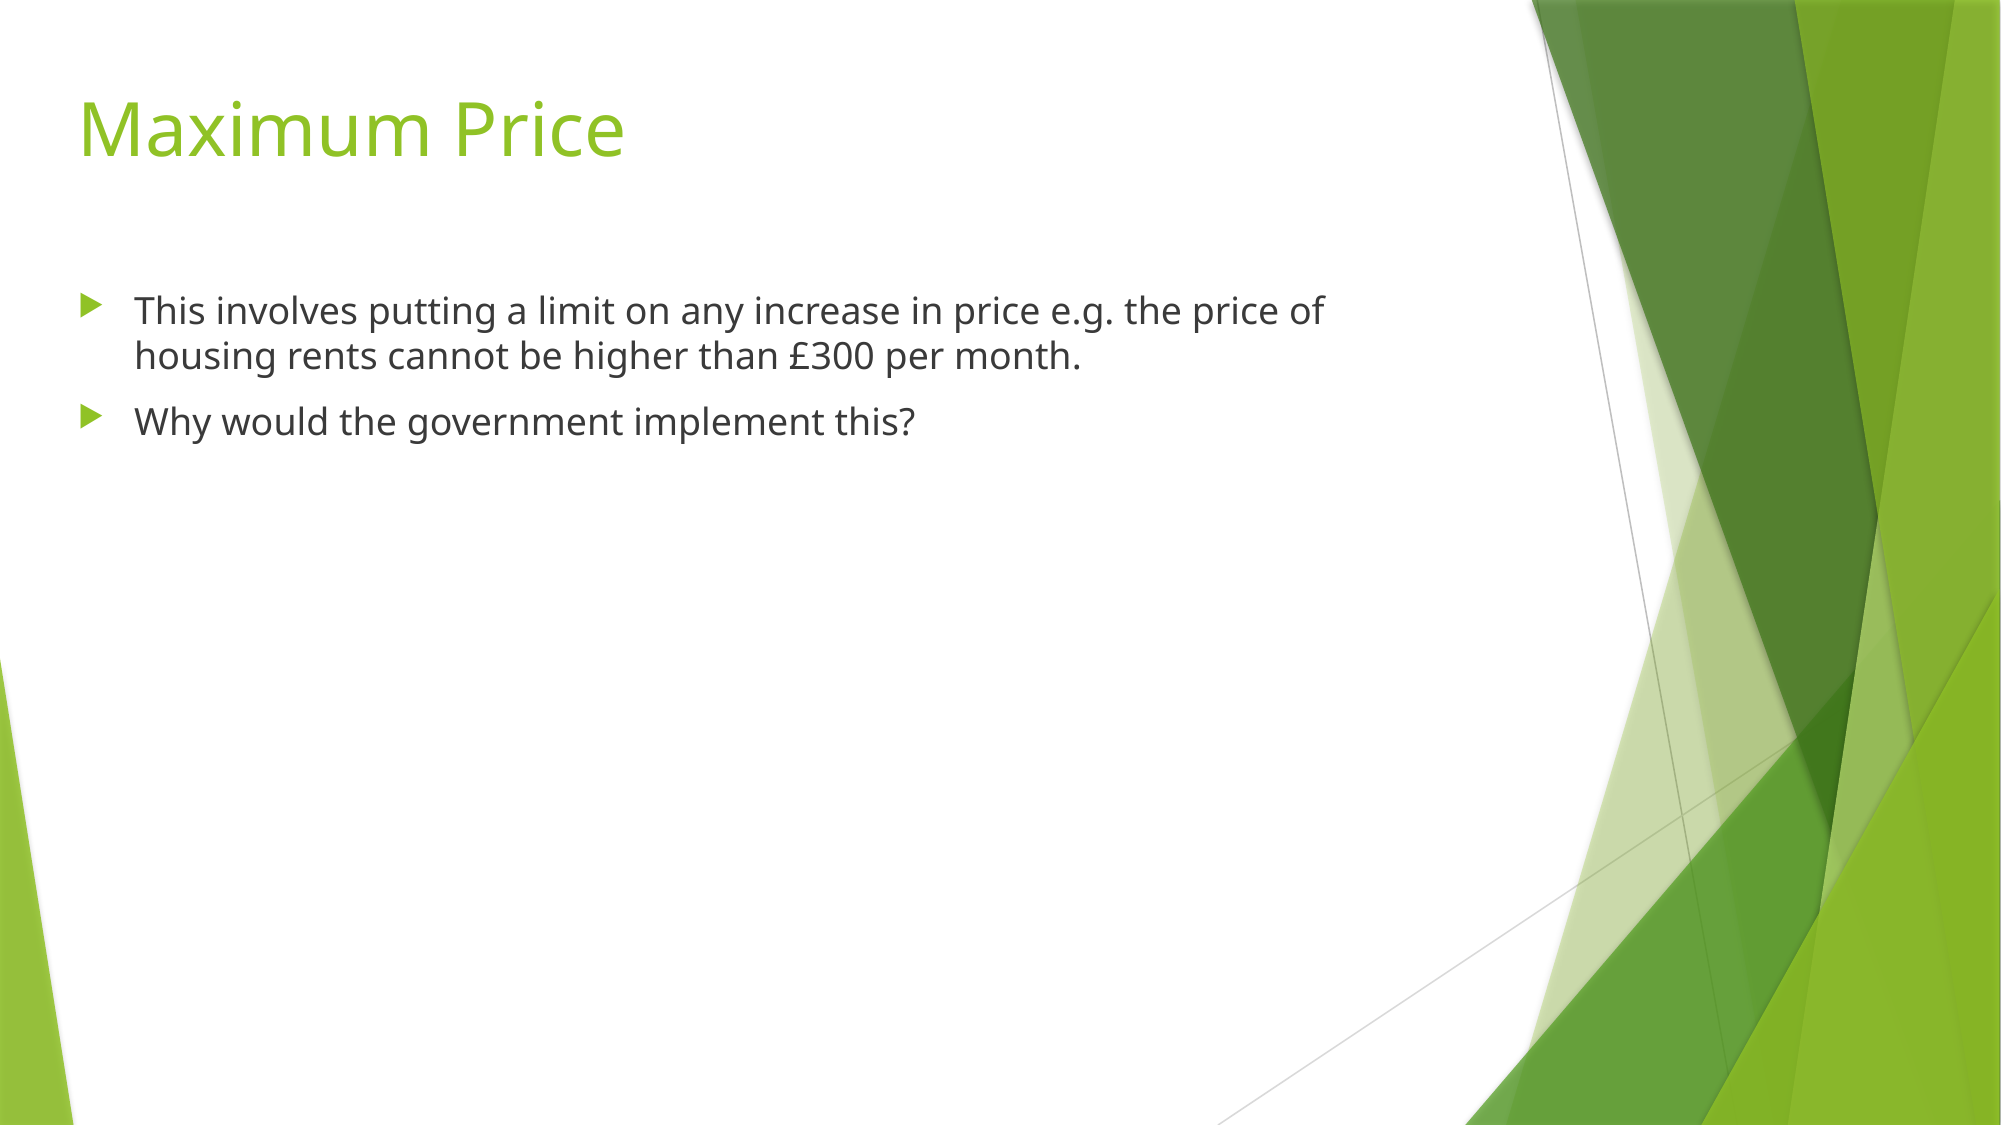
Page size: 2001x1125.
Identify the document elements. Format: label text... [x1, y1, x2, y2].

text_box Maximum Price [62, 74, 1474, 184]
text_box This involves putting a limit on any increase in price e.g. the price of housing rents cannot be higher than £300 per month. Why would the government implement this? [62, 279, 1474, 917]
